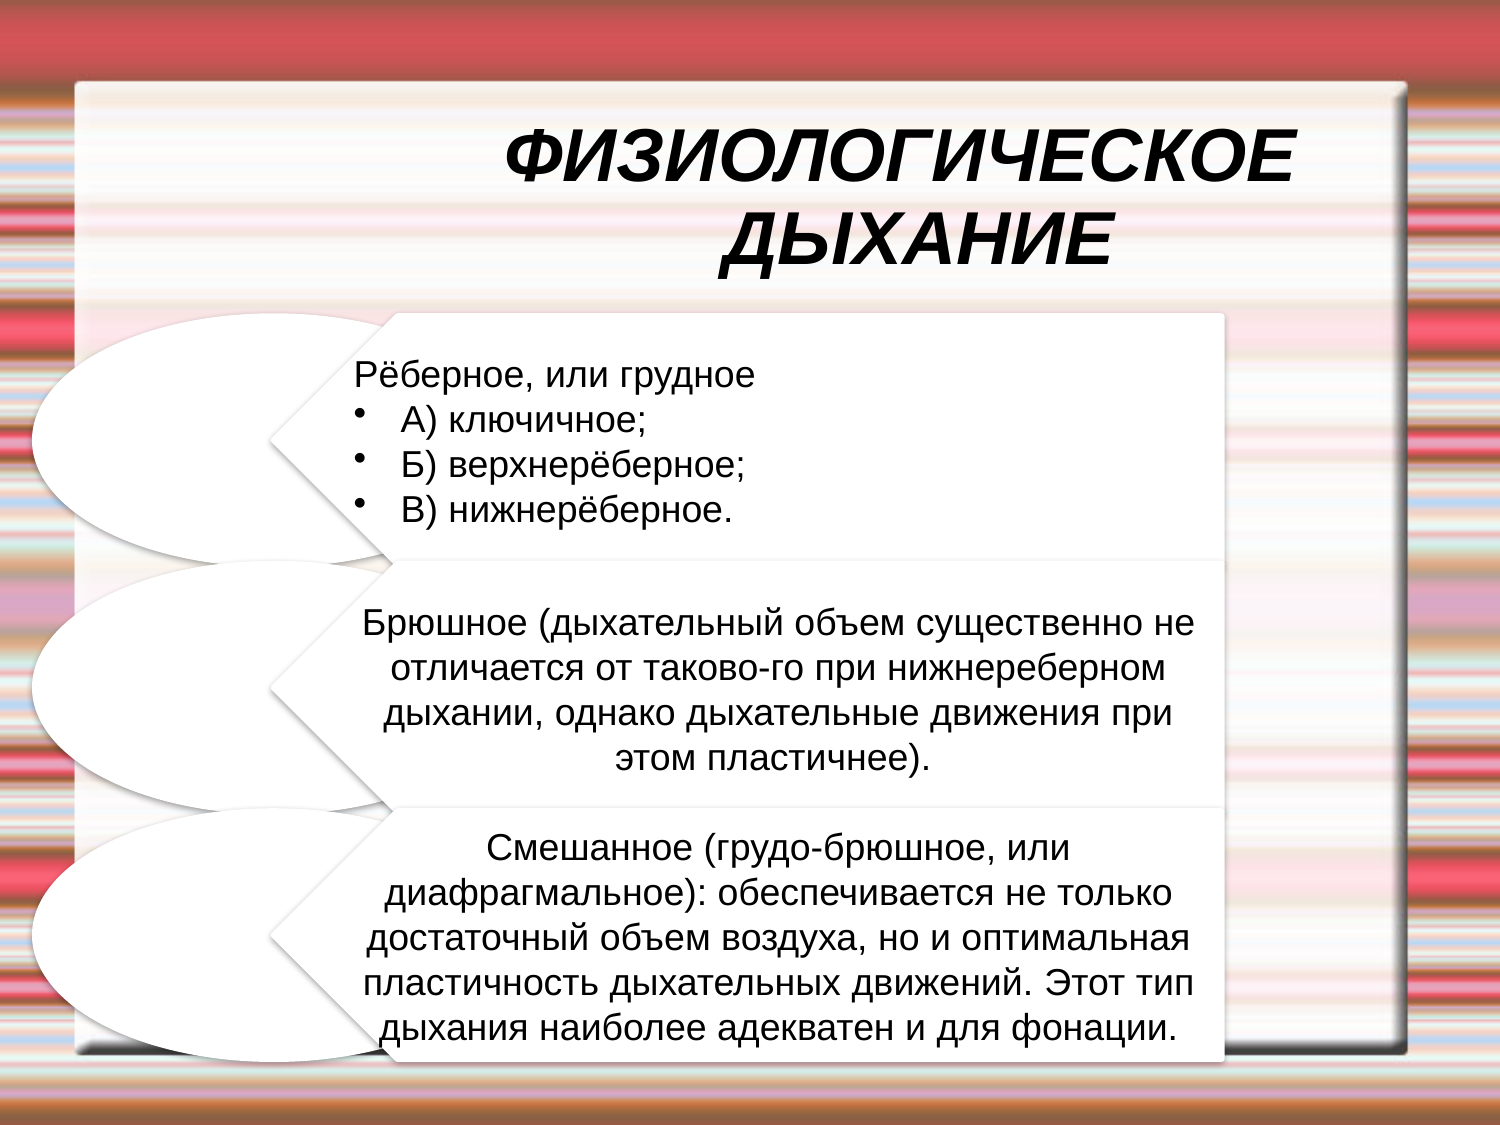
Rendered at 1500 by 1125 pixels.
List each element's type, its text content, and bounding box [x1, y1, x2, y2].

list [34, 316, 1461, 1060]
picture [0, 0, 1500, 1125]
title Физиологическое дыхание [109, 103, 1392, 292]
